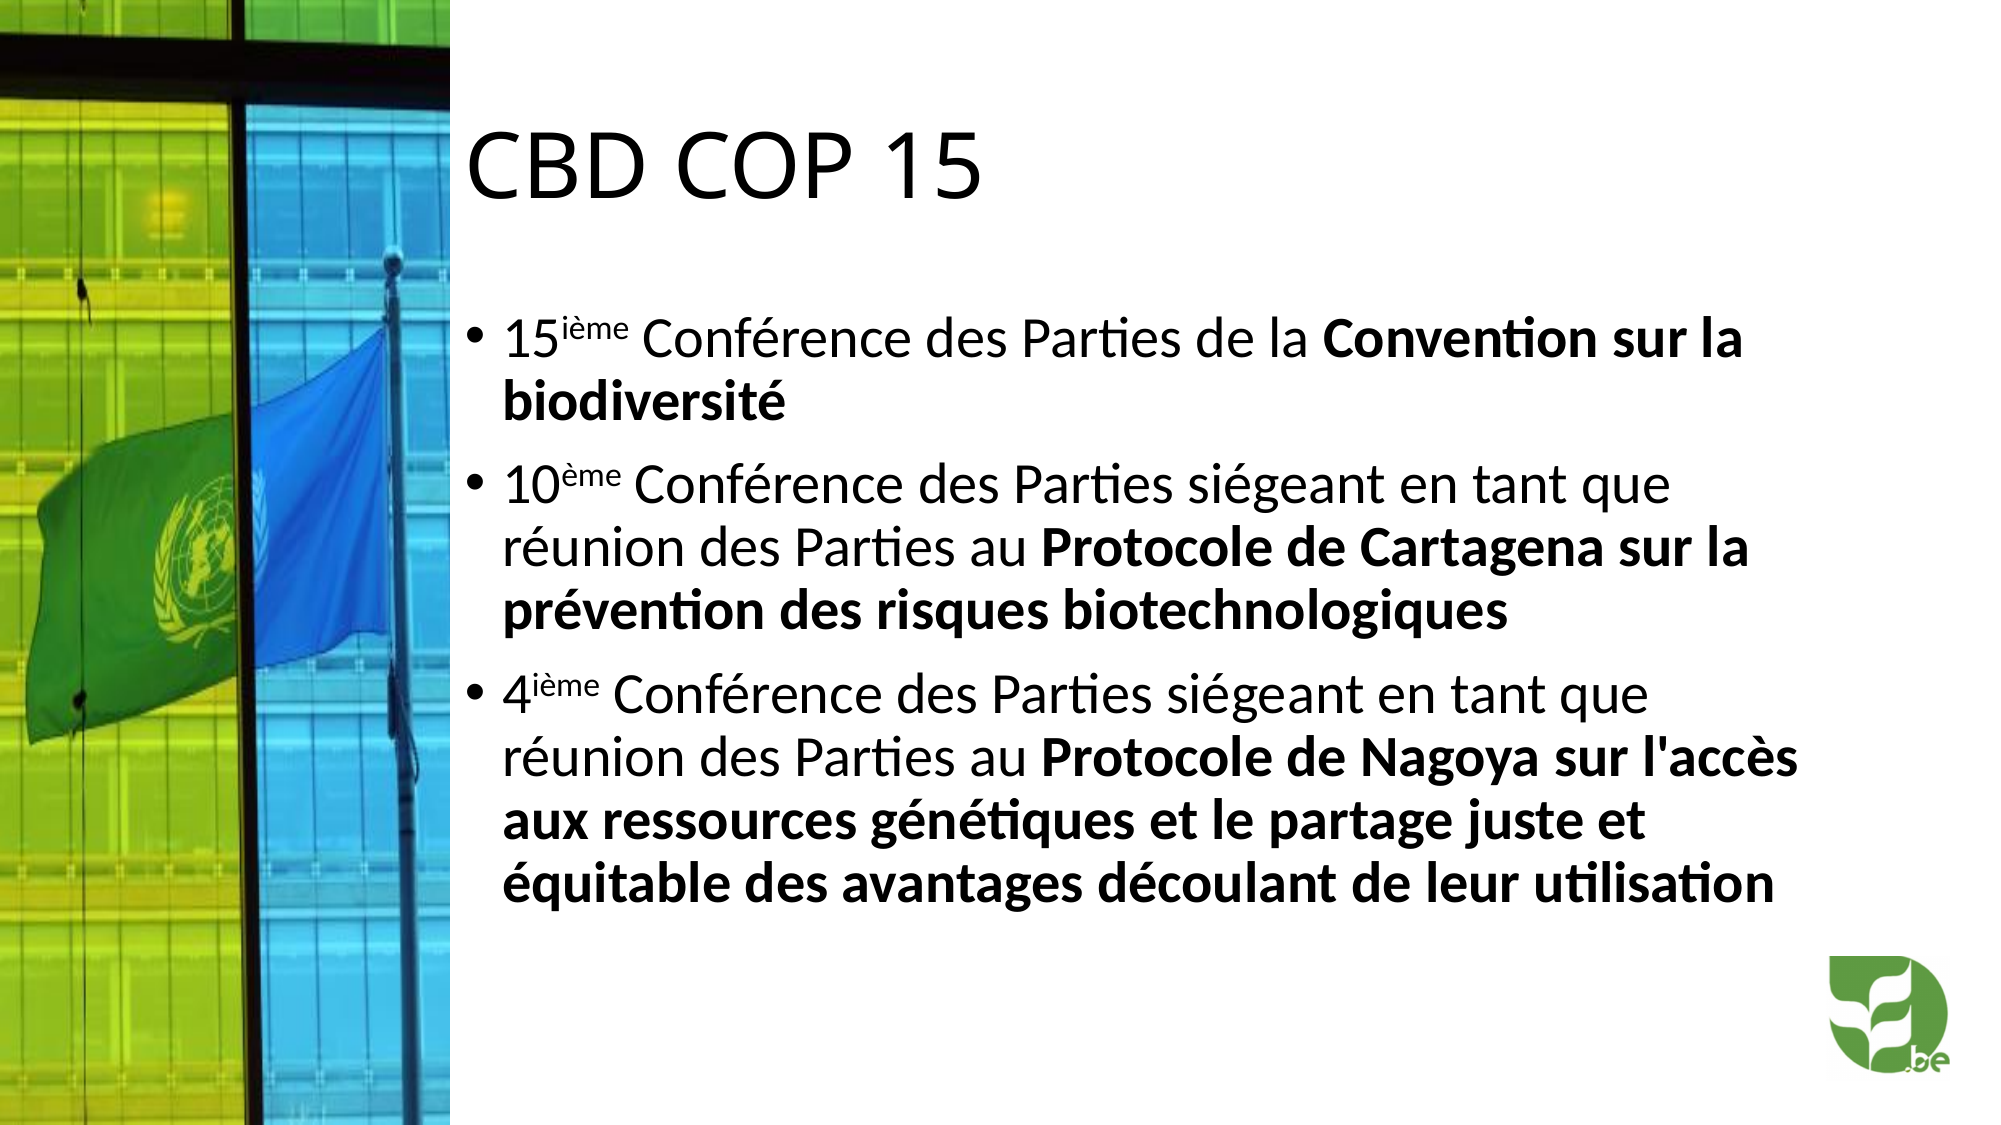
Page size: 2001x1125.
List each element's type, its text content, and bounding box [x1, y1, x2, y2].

text_box CBD COP 15 [454, 59, 1863, 278]
picture [1826, 956, 1951, 1081]
text_box 15ième Conférence des Parties de la Convention sur la biodiversité 10ème Conférence des Parties siégeant en tant que réunion des Parties au Protocole de Cartagena sur la prévention des risques biotechnologiques 4ième Conférence des Parties siégeant en tant que réunion des Parties au Protocole de Nagoya sur l'accès aux ressources génétiques et le partage juste et équitable des avantages découlant de leur utilisation [454, 299, 1863, 1014]
picture [0, 0, 451, 1125]
